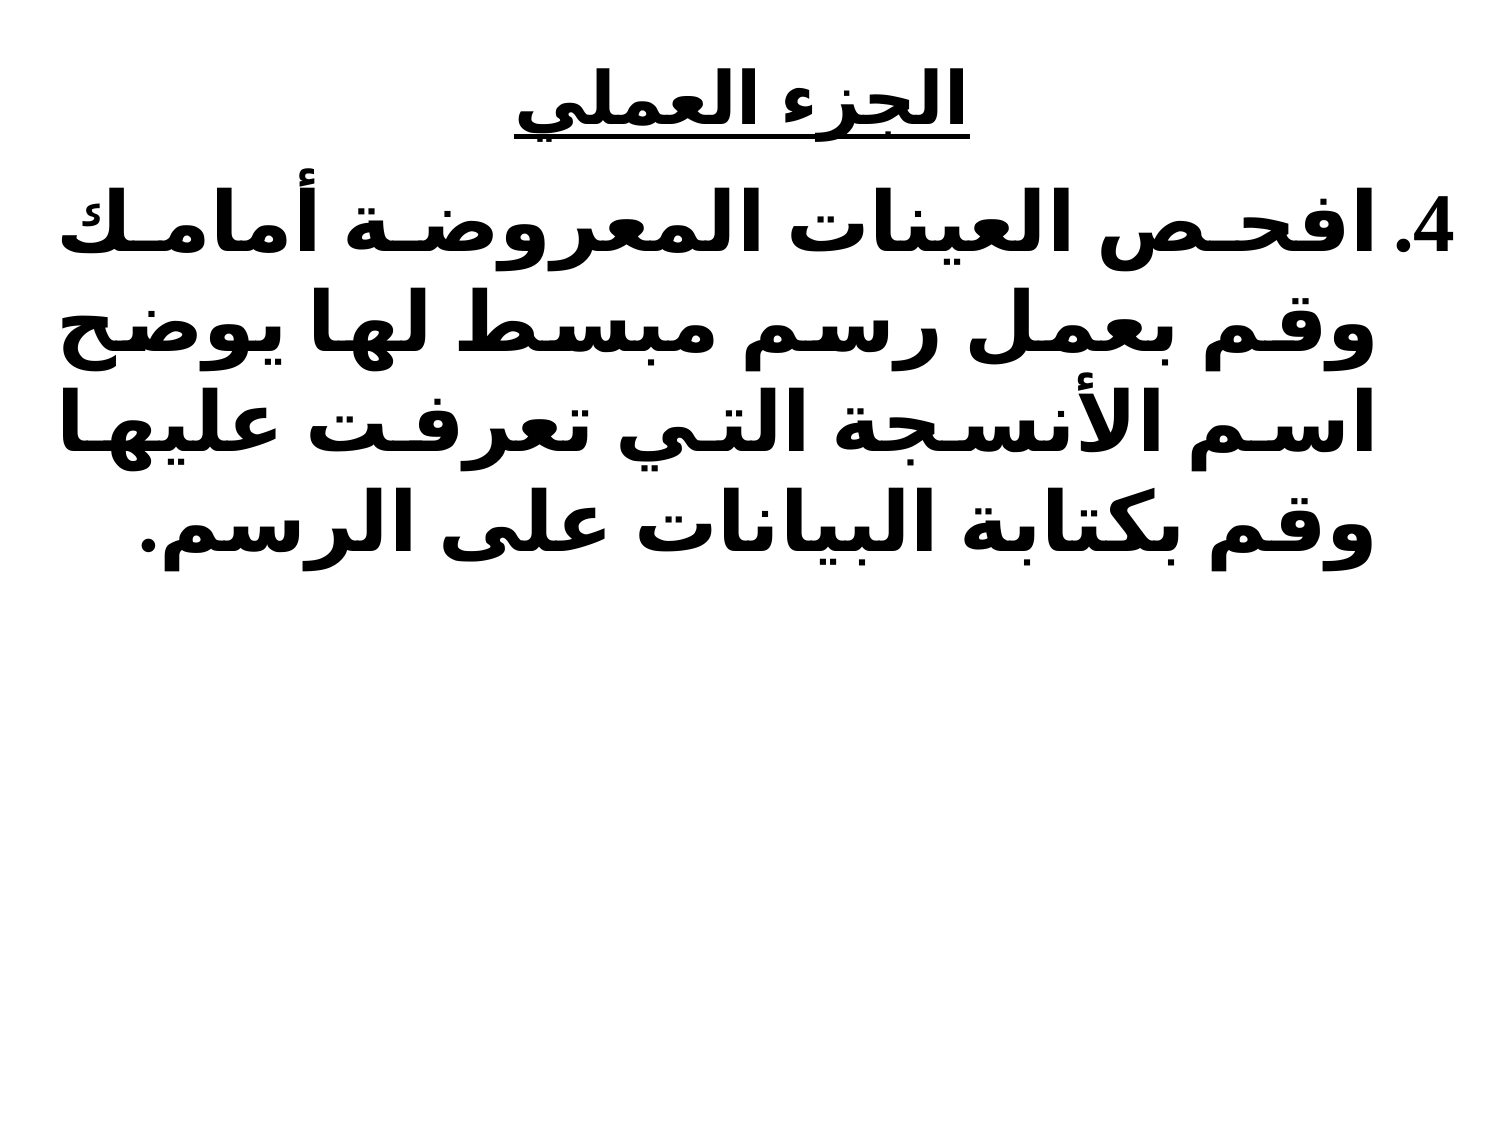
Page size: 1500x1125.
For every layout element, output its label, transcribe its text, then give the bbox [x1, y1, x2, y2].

title الجزء العملي [29, 42, 1455, 147]
list افحص العينات المعروضة أمامك وقم بعمل رسم مبسط لها يوضح اسم الأنسجة التي تعرفت عليها وقم بكتابة البيانات على الرسم. [41, 160, 1471, 563]
